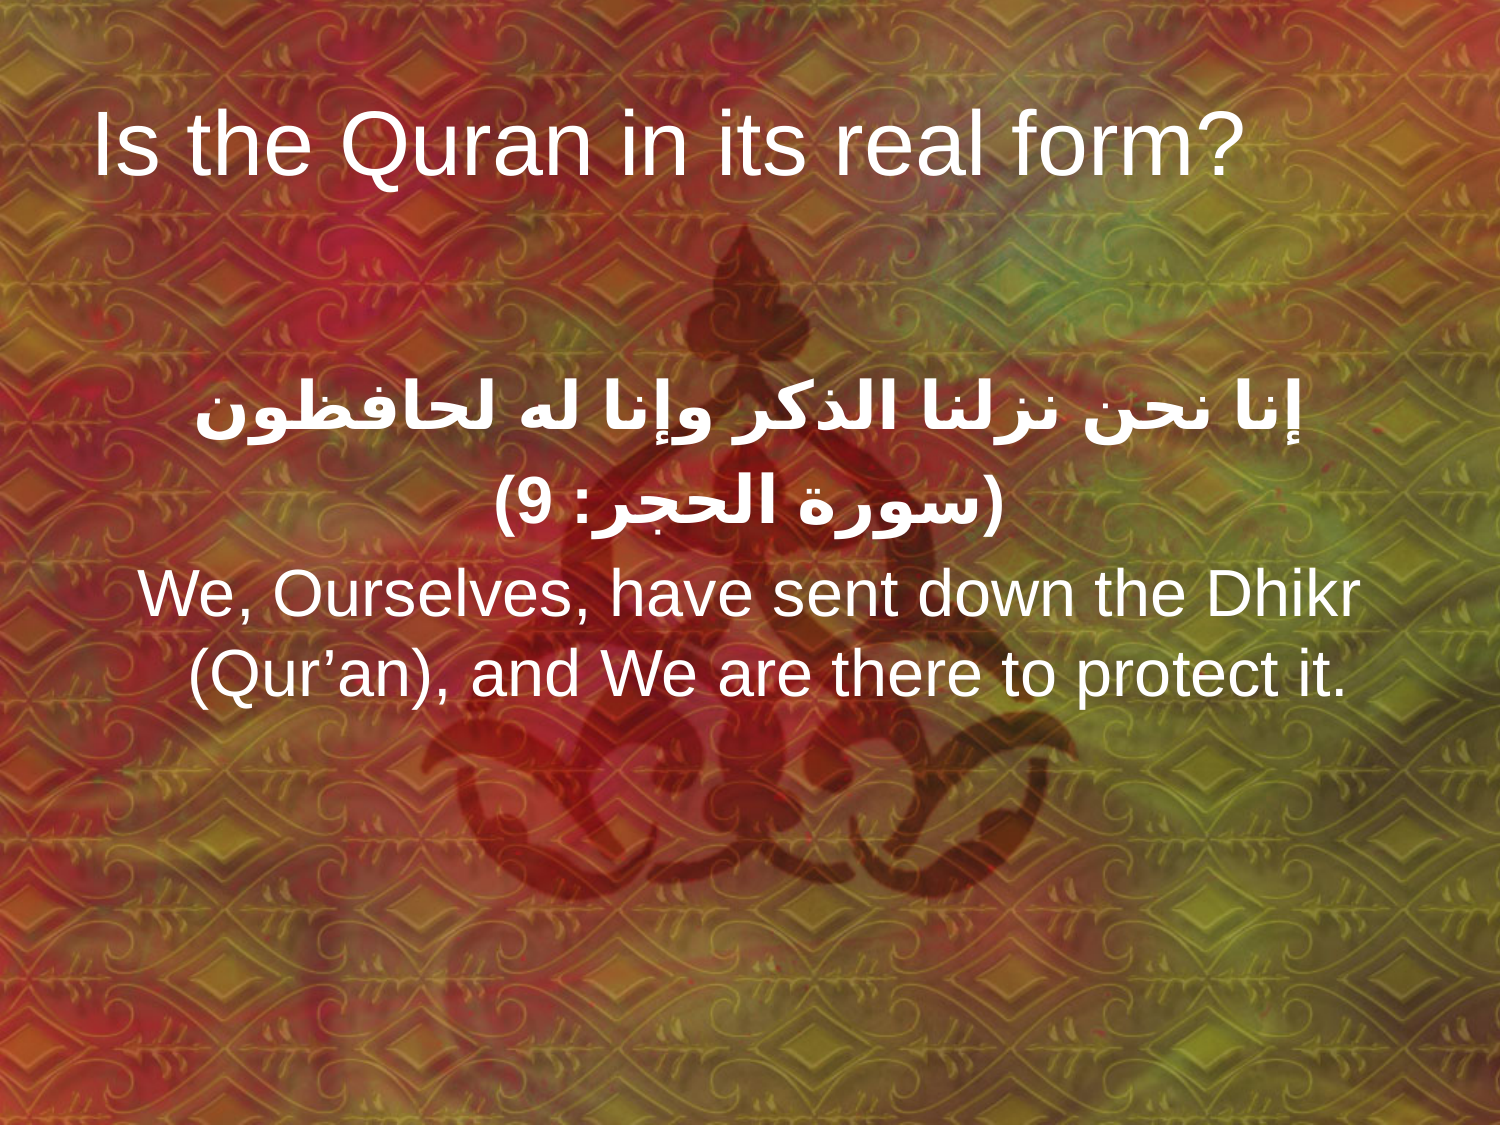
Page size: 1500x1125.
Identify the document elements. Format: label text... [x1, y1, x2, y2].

list إنا نحن نزلنا الذكر وإنا له لحافظون (سورة الحجر: 9) We, Ourselves, have sent down the Dhikr (Qur’an), and We are there to protect it. [74, 262, 1426, 1006]
picture [0, 0, 1500, 1125]
title Is the Quran in its real form? [74, 44, 1426, 233]
